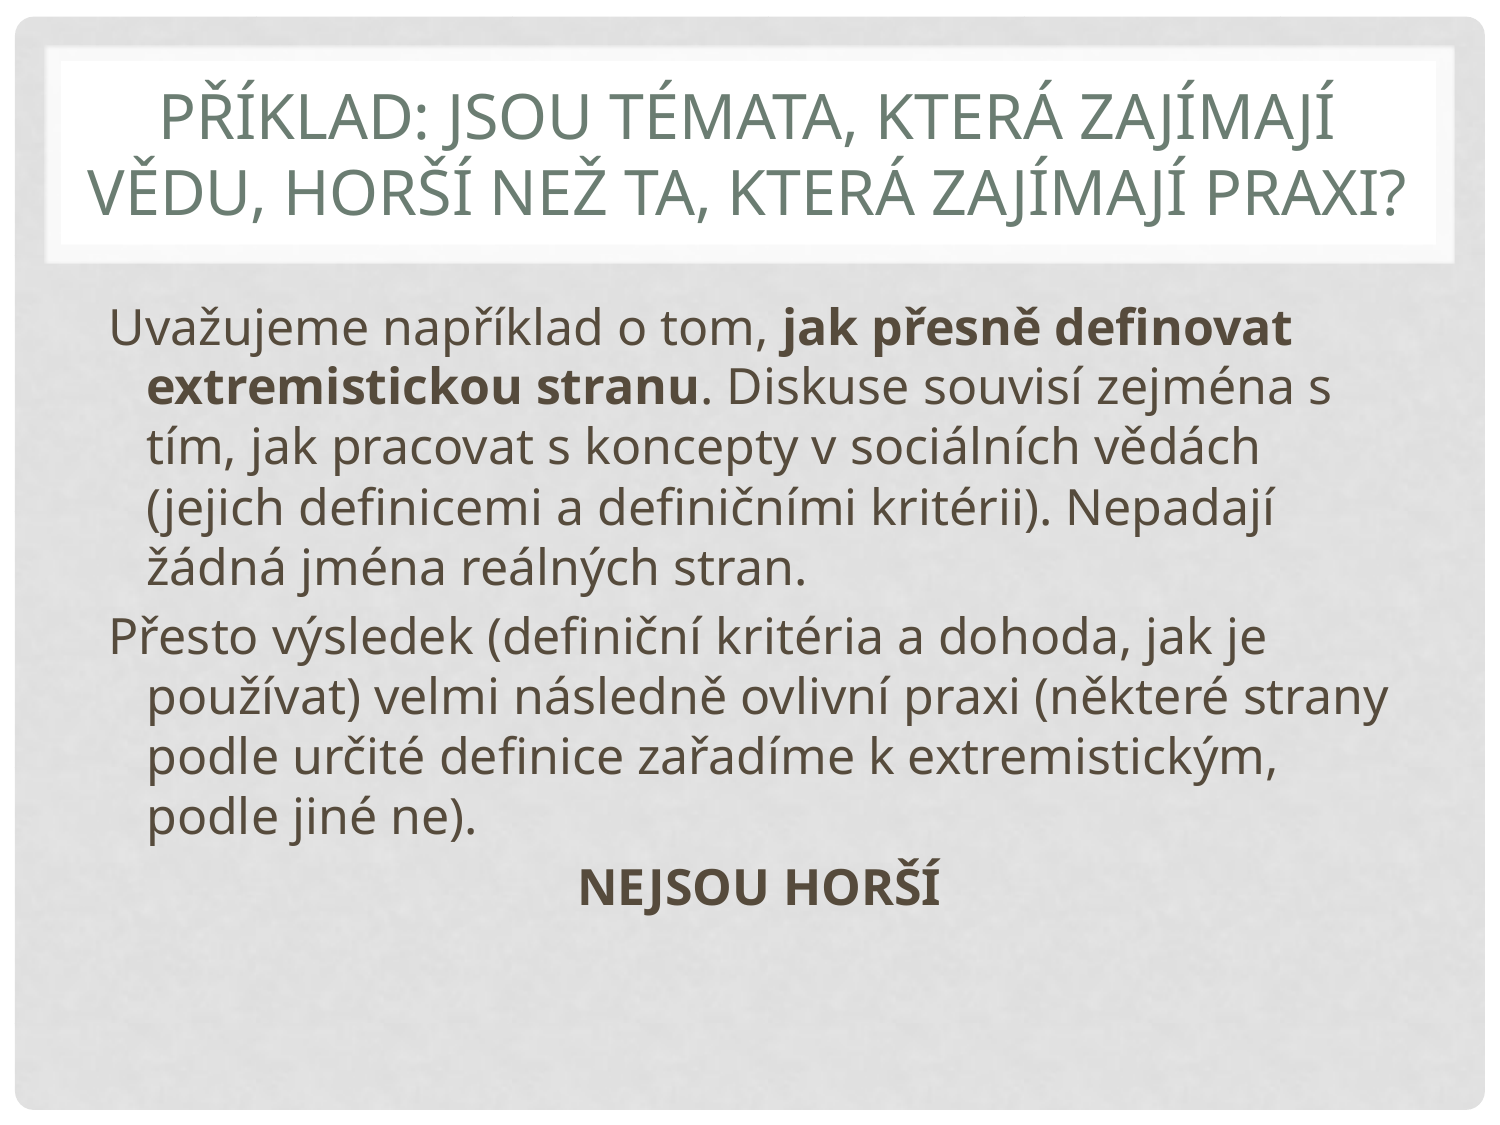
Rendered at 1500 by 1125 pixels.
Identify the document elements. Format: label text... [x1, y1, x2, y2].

list Uvažujeme například o tom, jak přesně definovat extremistickou stranu. Diskuse souvisí zejména s tím, jak pracovat s koncepty v sociálních vědách (jejich definicemi a definičními kritérii). Nepadají žádná jména reálných stran. Přesto výsledek (definiční kritéria a dohoda, jak je používat) velmi následně ovlivní praxi (některé strany podle určité definice zařadíme k extremistickým, podle jiné ne). NEJSOU HORŠÍ [75, 287, 1425, 1005]
title Příklad: JSOU TÉMATA, KTERÁ ZAJÍMAJÍ VĚDU, HORŠÍ NEŽ Ta, KTERÁ ZAJÍMAJÍ PRAXI? [69, 66, 1425, 238]
